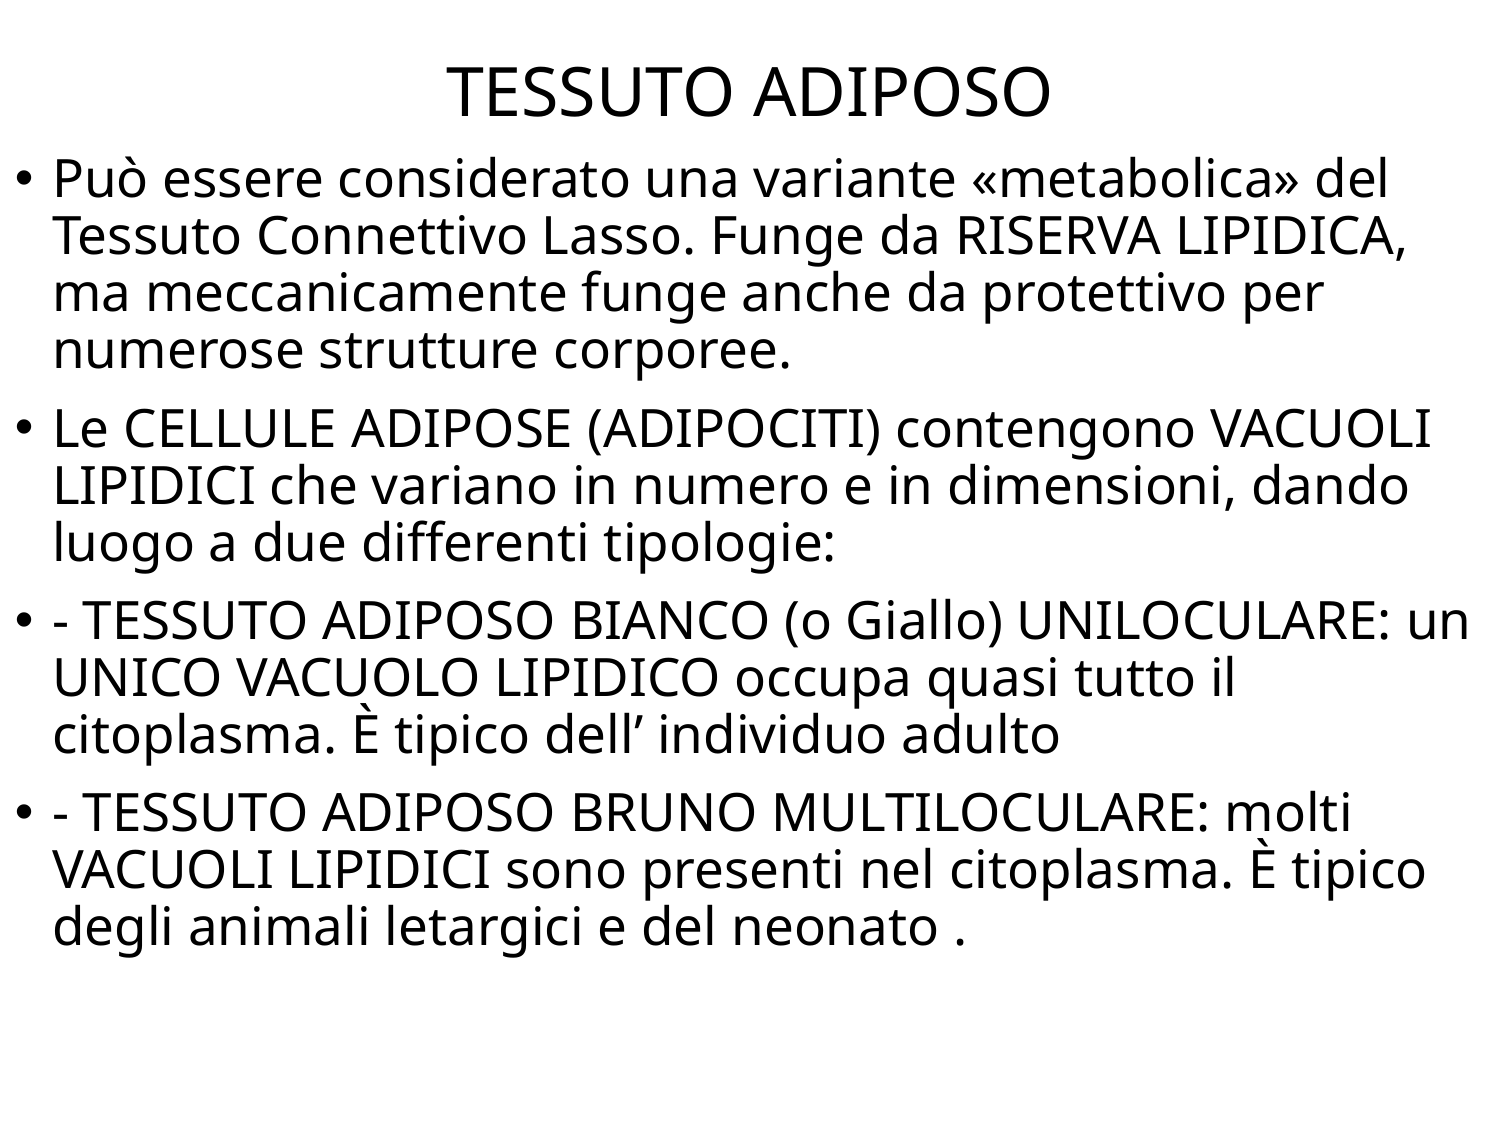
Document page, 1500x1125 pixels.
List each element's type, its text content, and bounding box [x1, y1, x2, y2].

list Può essere considerato una variante «metabolica» del Tessuto Connettivo Lasso. Funge da RISERVA LIPIDICA, ma meccanicamente funge anche da protettivo per numerose strutture corporee. Le CELLULE ADIPOSE (ADIPOCITI) contengono VACUOLI LIPIDICI che variano in numero e in dimensioni, dando luogo a due differenti tipologie: - TESSUTO ADIPOSO BIANCO (o Giallo) UNILOCULARE: un UNICO VACUOLO LIPIDICO occupa quasi tutto il citoplasma. È tipico dell’ individuo adulto - TESSUTO ADIPOSO BRUNO MULTILOCULARE: molti VACUOLI LIPIDICI sono presenti nel citoplasma. È tipico degli animali letargici e del neonato . [0, 144, 1500, 1061]
title TESSUTO ADIPOSO [74, 0, 1425, 144]
